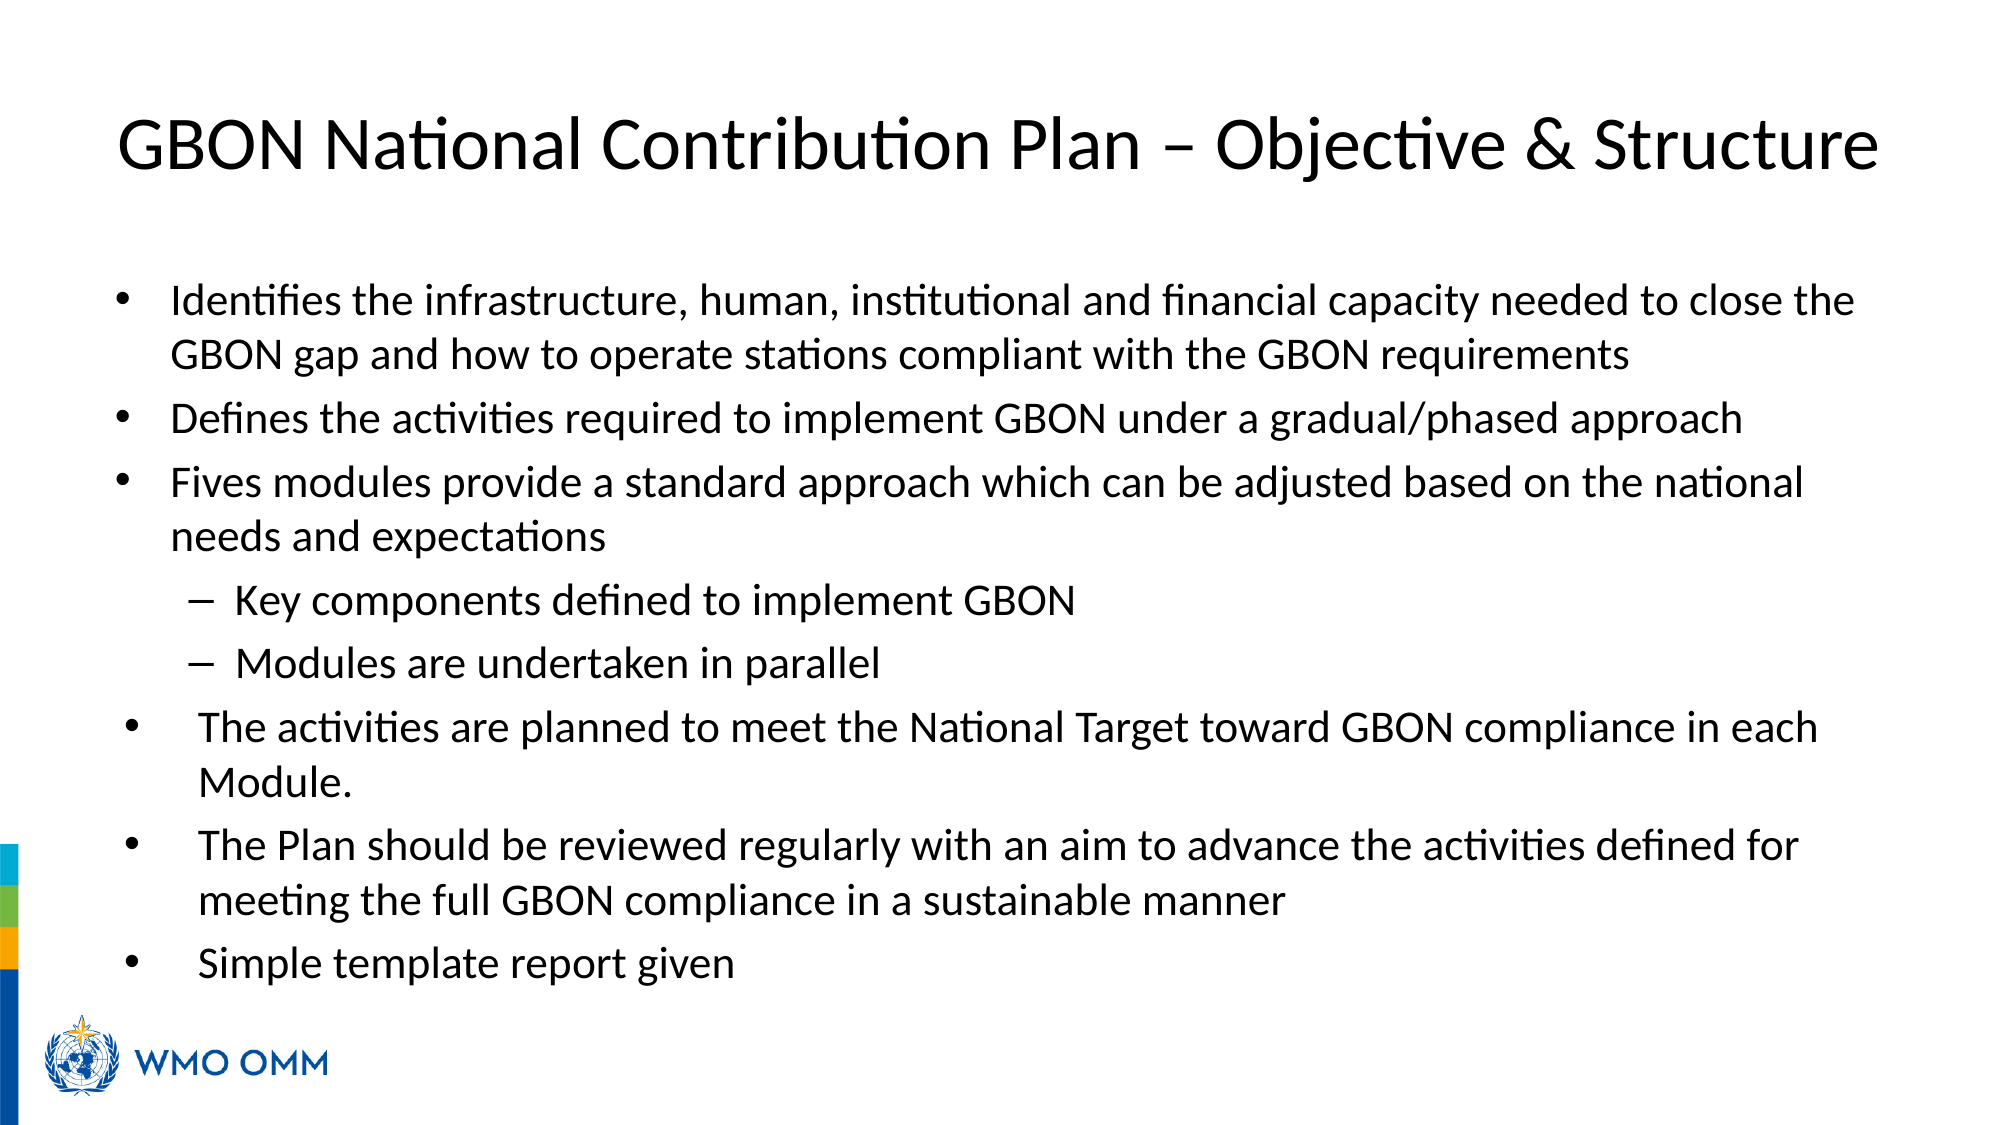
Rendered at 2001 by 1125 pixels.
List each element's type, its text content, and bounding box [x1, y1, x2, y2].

title GBON National Contribution Plan – Objective & Structure [99, 45, 1900, 233]
list Identifies the infrastructure, human, institutional and financial capacity needed to close the GBON gap and how to operate stations compliant with the GBON requirements Defines the activities required to implement GBON under a gradual/phased approach Fives modules provide a standard approach which can be adjusted based on the national needs and expectations Key components defined to implement GBON Modules are undertaken in parallel The activities are planned to meet the National Target toward GBON compliance in each Module. The Plan should be reviewed regularly with an aim to advance the activities defined for meeting the full GBON compliance in a sustainable manner Simple template report given [99, 262, 1900, 1005]
picture [0, 843, 327, 1125]
